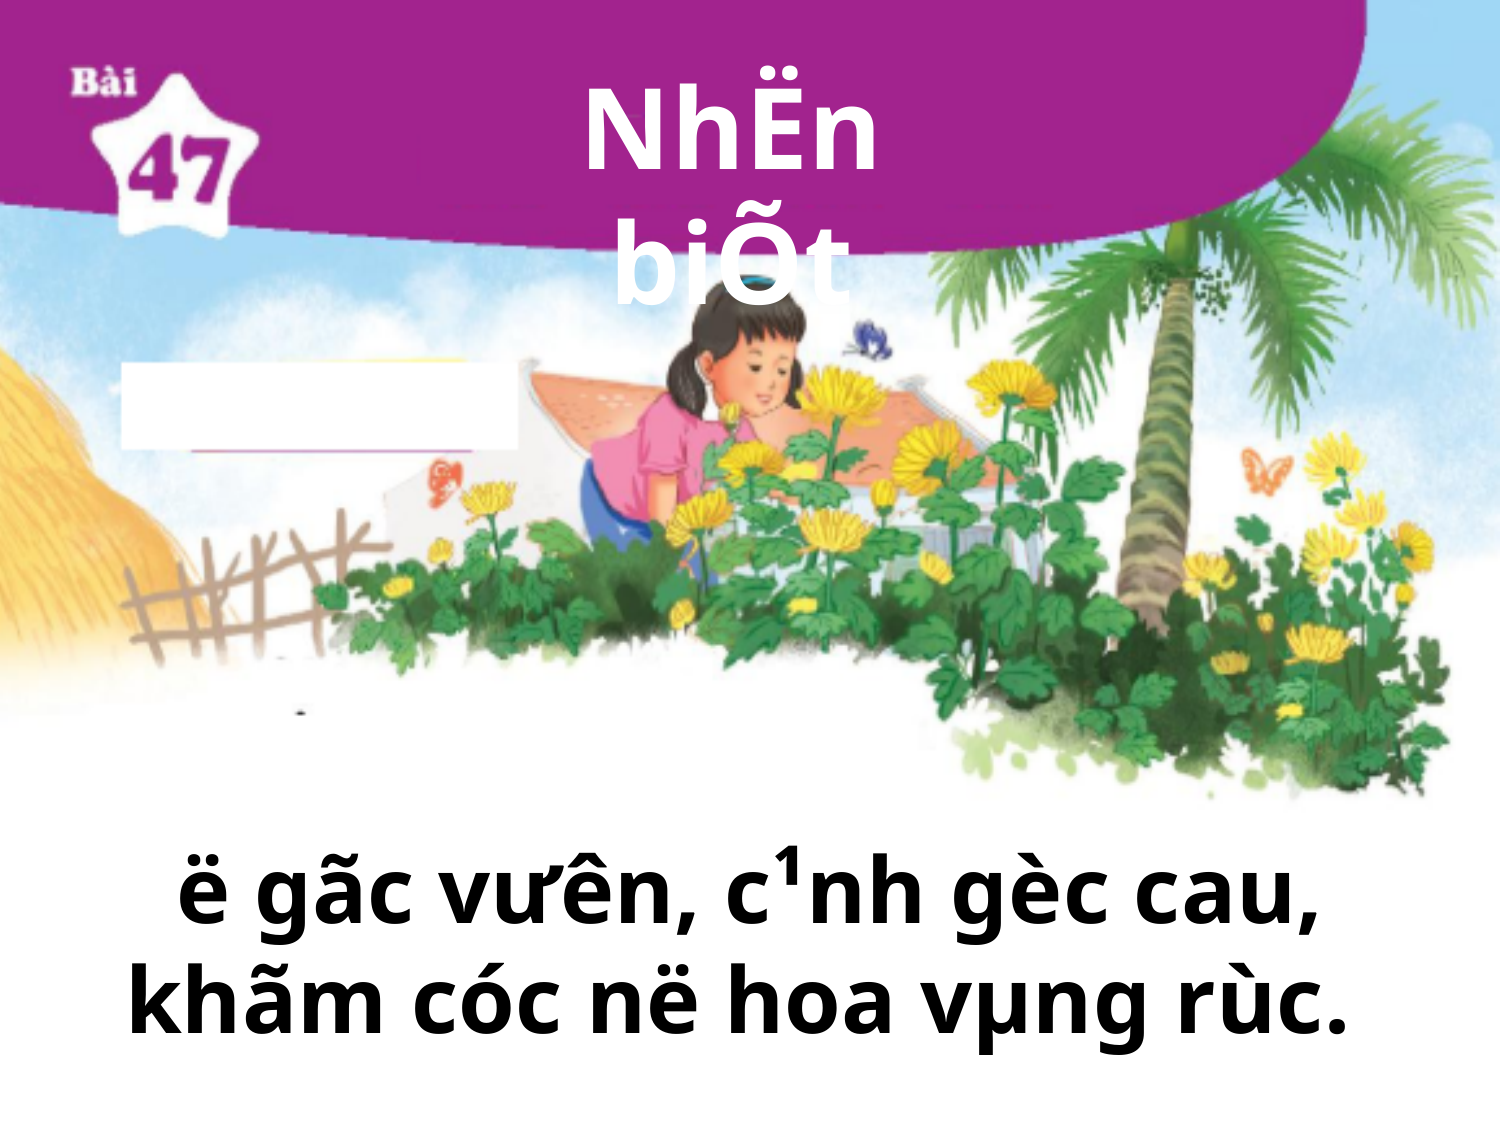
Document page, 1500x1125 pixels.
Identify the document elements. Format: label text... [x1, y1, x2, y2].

text_box ë gãc v­ưên, c¹nh gèc cau, khãm cóc në hoa vµng rùc. [0, 859, 1500, 1060]
picture [0, 0, 1500, 851]
